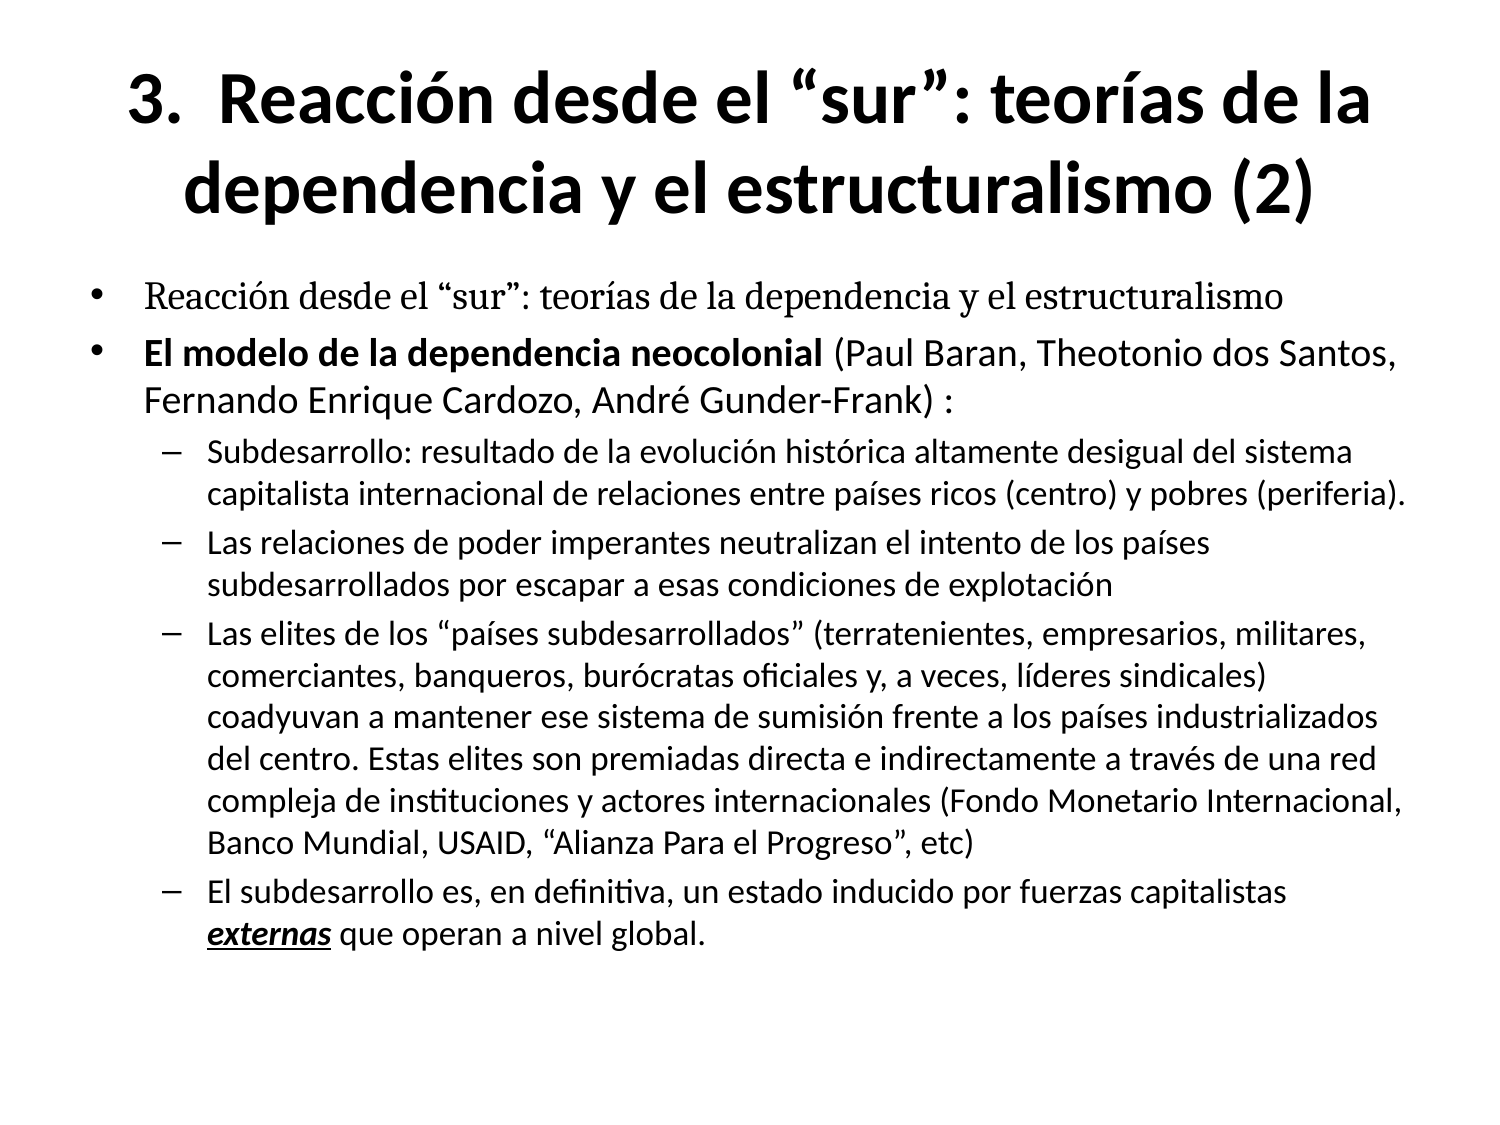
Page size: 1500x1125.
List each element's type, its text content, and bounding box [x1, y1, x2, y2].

list Reacción desde el “sur”: teorías de la dependencia y el estructuralismo El modelo de la dependencia neocolonial (Paul Baran, Theotonio dos Santos, Fernando Enrique Cardozo, André Gunder-Frank) : Subdesarrollo: resultado de la evolución histórica altamente desigual del sistema capitalista internacional de relaciones entre países ricos (centro) y pobres (periferia). Las relaciones de poder imperantes neutralizan el intento de los países subdesarrollados por escapar a esas condiciones de explotación Las elites de los “países subdesarrollados” (terratenientes, empresarios, militares, comerciantes, banqueros, burócratas oficiales y, a veces, líderes sindicales) coadyuvan a mantener ese sistema de sumisión frente a los países industrializados del centro. Estas elites son premiadas directa e indirectamente a través de una red compleja de instituciones y actores internacionales (Fondo Monetario Internacional, Banco Mundial, USAID, “Alianza Para el Progreso”, etc) El subdesarrollo es, en definitiva, un estado inducido por fuerzas capitalistas externas que operan a nivel global. [75, 262, 1425, 1005]
title 3. Reacción desde el “sur”: teorías de la dependencia y el estructuralismo (2) [75, 45, 1425, 233]
